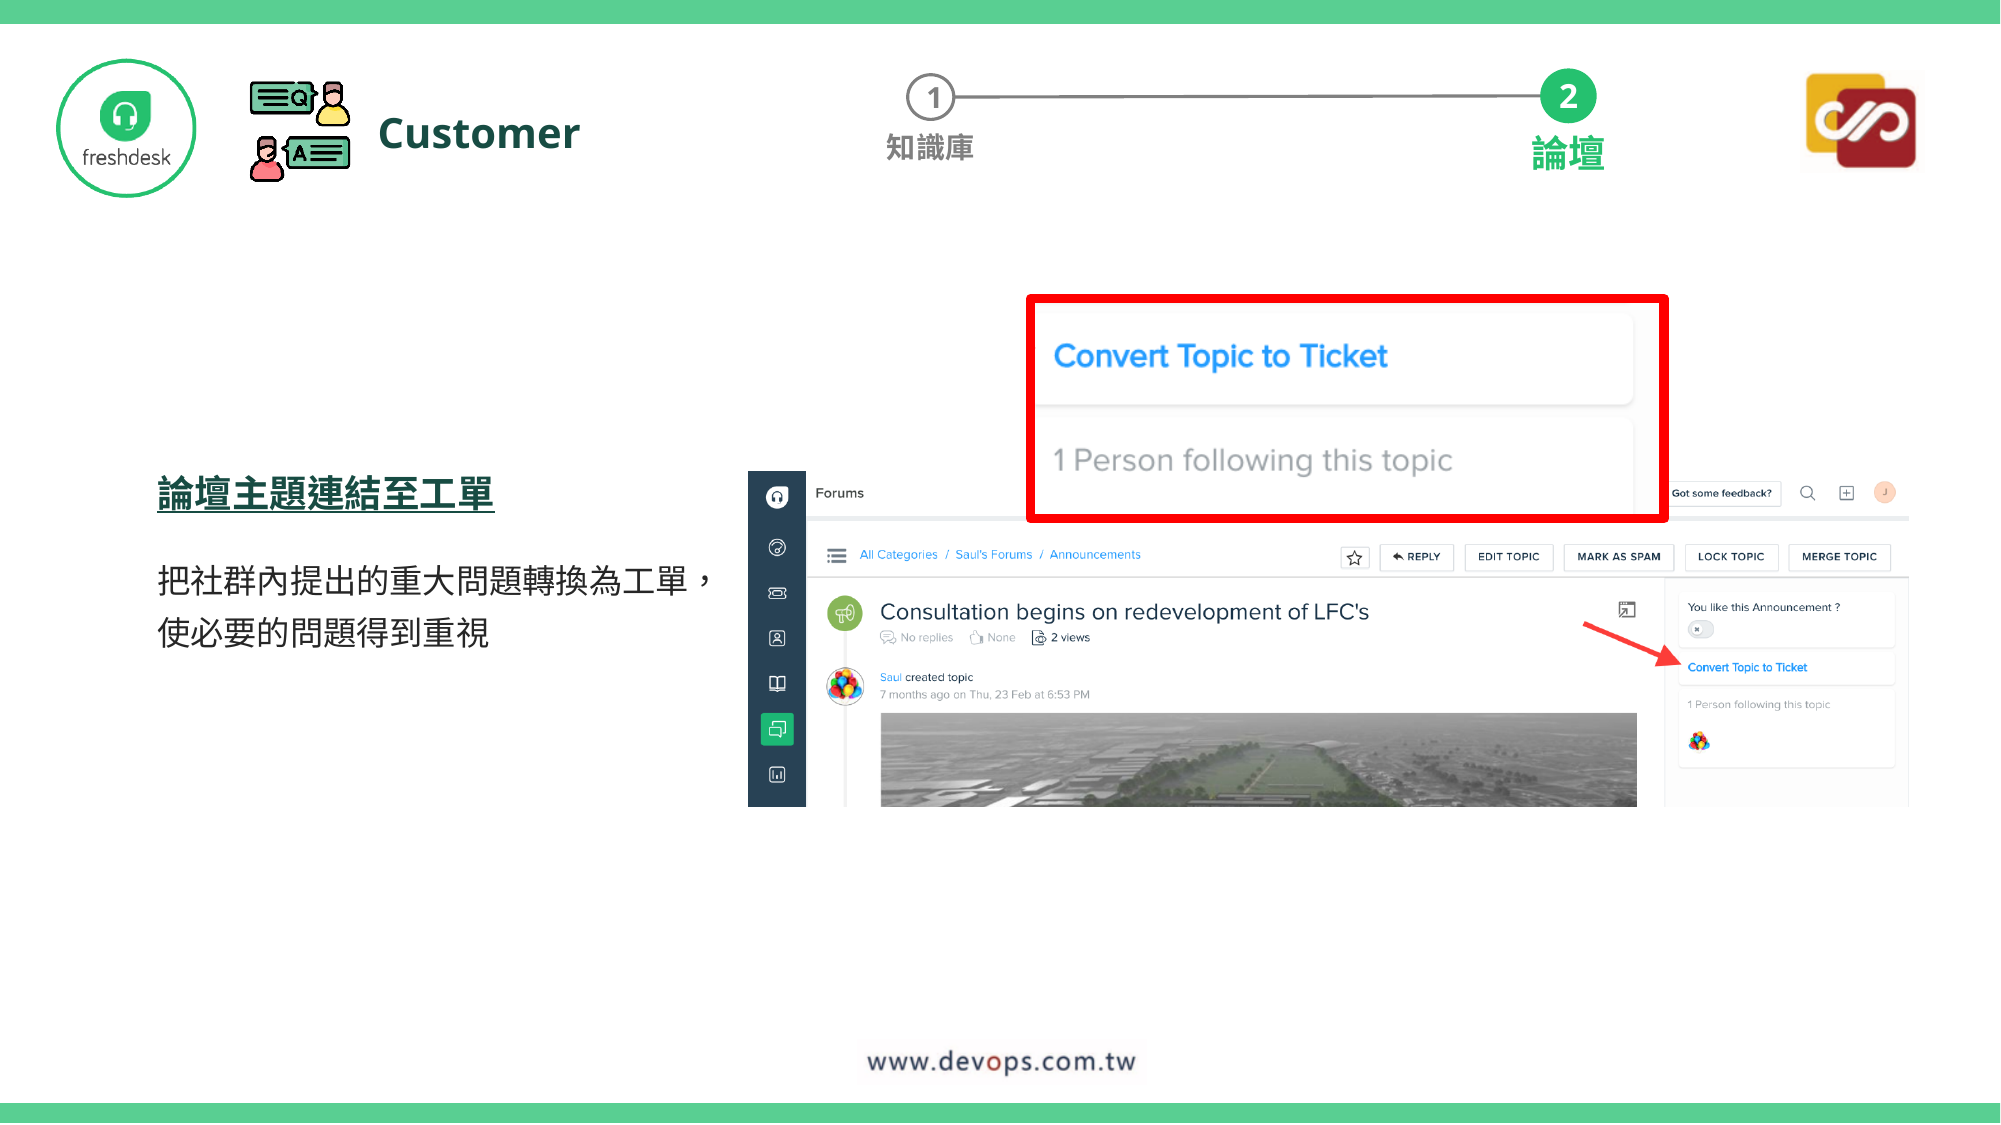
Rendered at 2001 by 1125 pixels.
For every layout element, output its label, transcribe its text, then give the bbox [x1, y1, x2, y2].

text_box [232, 63, 710, 198]
picture [56, 58, 197, 198]
picture [857, 1039, 1147, 1085]
picture [1800, 70, 1925, 173]
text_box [798, 68, 1668, 184]
text_box 論壇主題連結至工單 把社群內提出的重大問題轉換為工單， 使必要的問題得到重視 [142, 462, 748, 660]
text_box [748, 303, 1909, 807]
